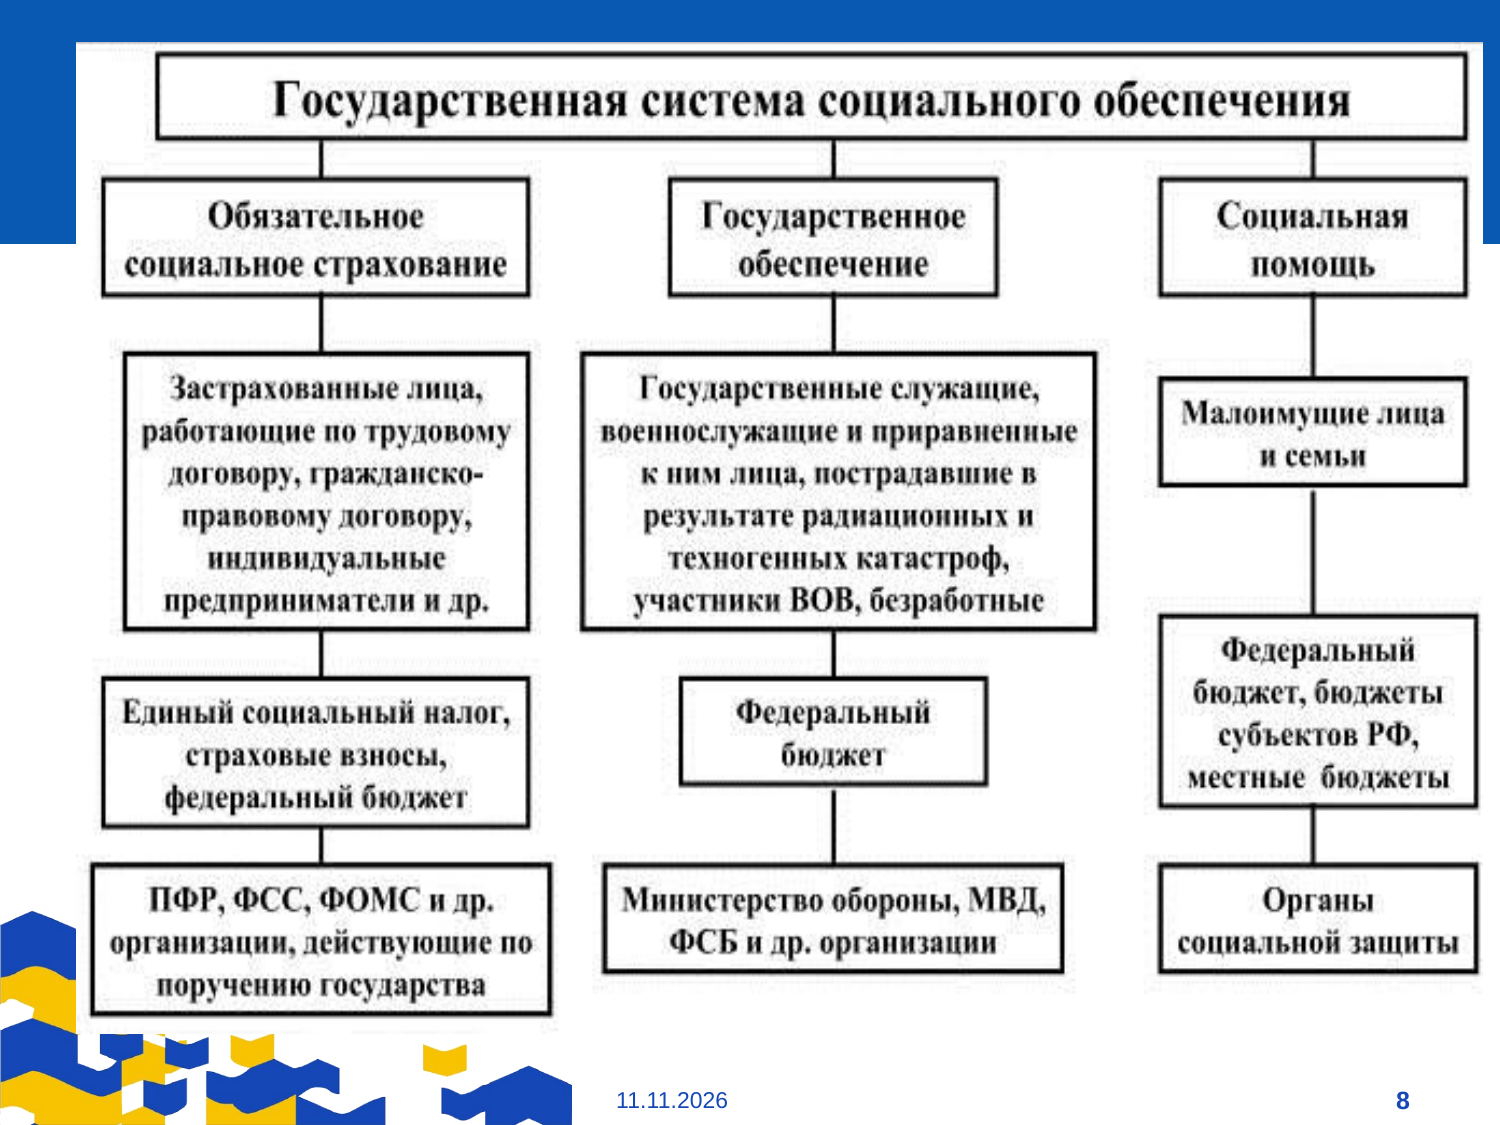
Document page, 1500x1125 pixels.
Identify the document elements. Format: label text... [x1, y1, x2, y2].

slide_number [575, 1069, 744, 1125]
slide_number 8 [1340, 1069, 1425, 1125]
picture [0, 0, 1500, 1125]
